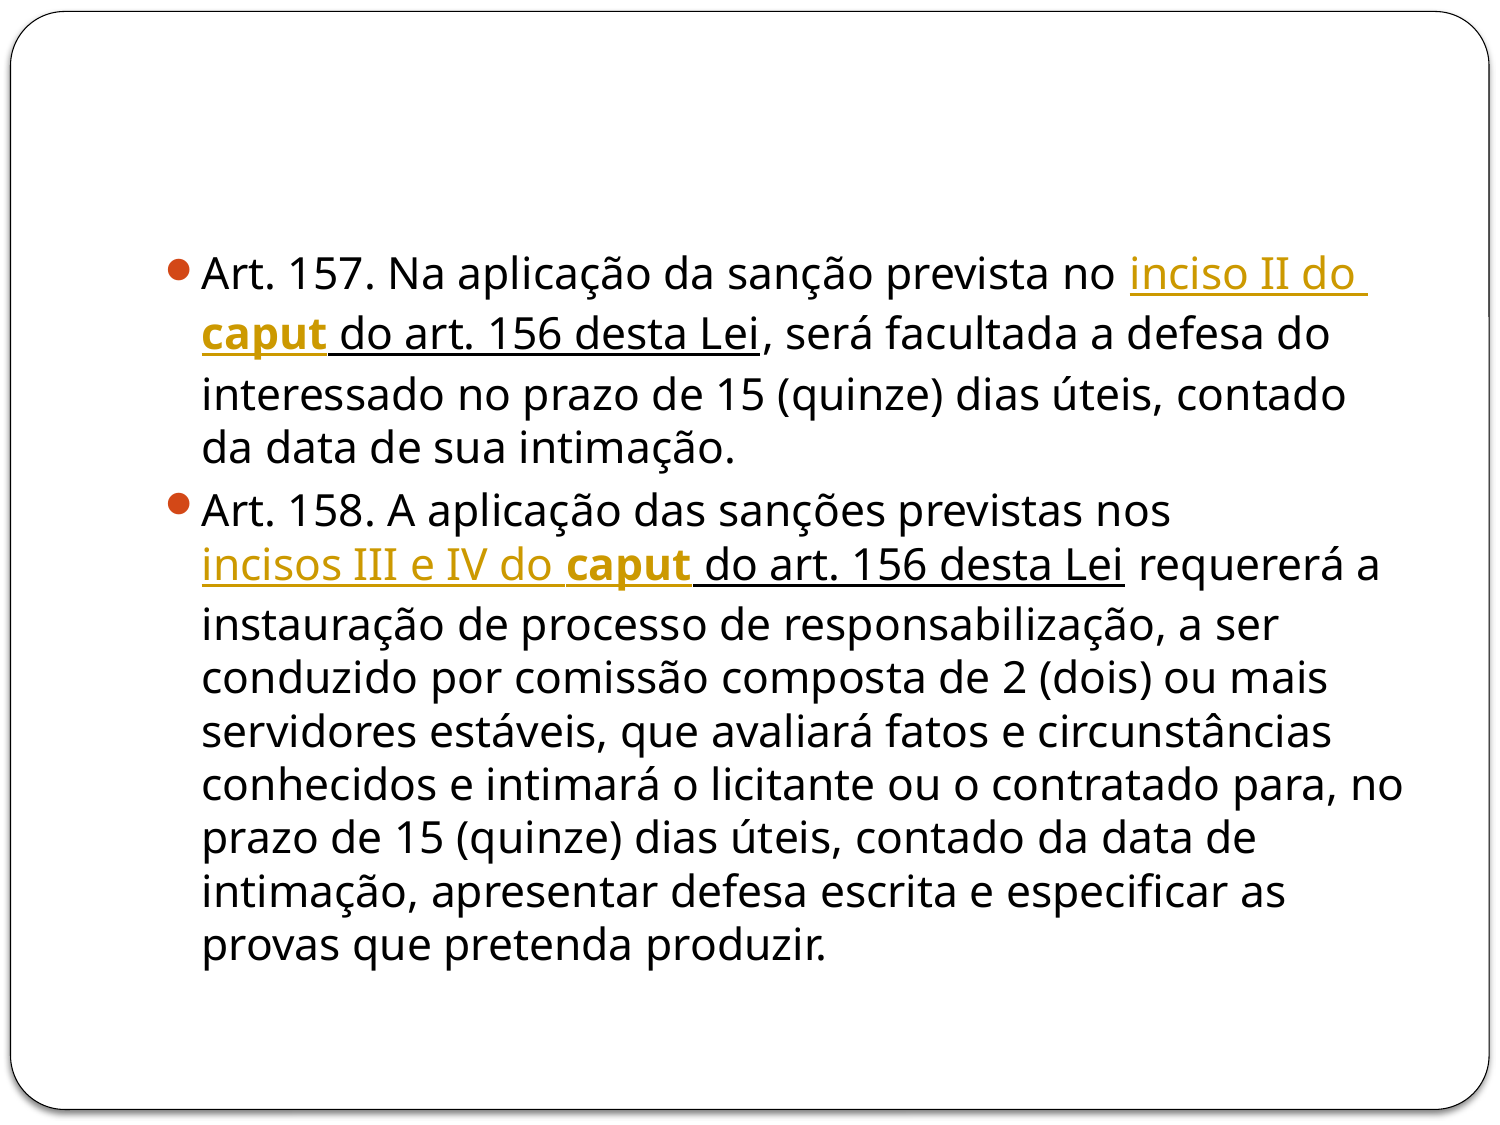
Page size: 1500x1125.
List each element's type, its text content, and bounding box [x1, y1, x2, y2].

list Art. 157. Na aplicação da sanção prevista no inciso II do caput do art. 156 desta Lei, será facultada a defesa do interessado no prazo de 15 (quinze) dias úteis, contado da data de sua intimação. Art. 158. A aplicação das sanções previstas nos incisos III e IV do caput do art. 156 desta Lei requererá a instauração de processo de responsabilização, a ser conduzido por comissão composta de 2 (dois) ou mais servidores estáveis, que avaliará fatos e circunstâncias conhecidos e intimará o licitante ou o contratado para, no prazo de 15 (quinze) dias úteis, contado da data de intimação, apresentar defesa escrita e especificar as provas que pretenda produzir. [150, 237, 1425, 988]
